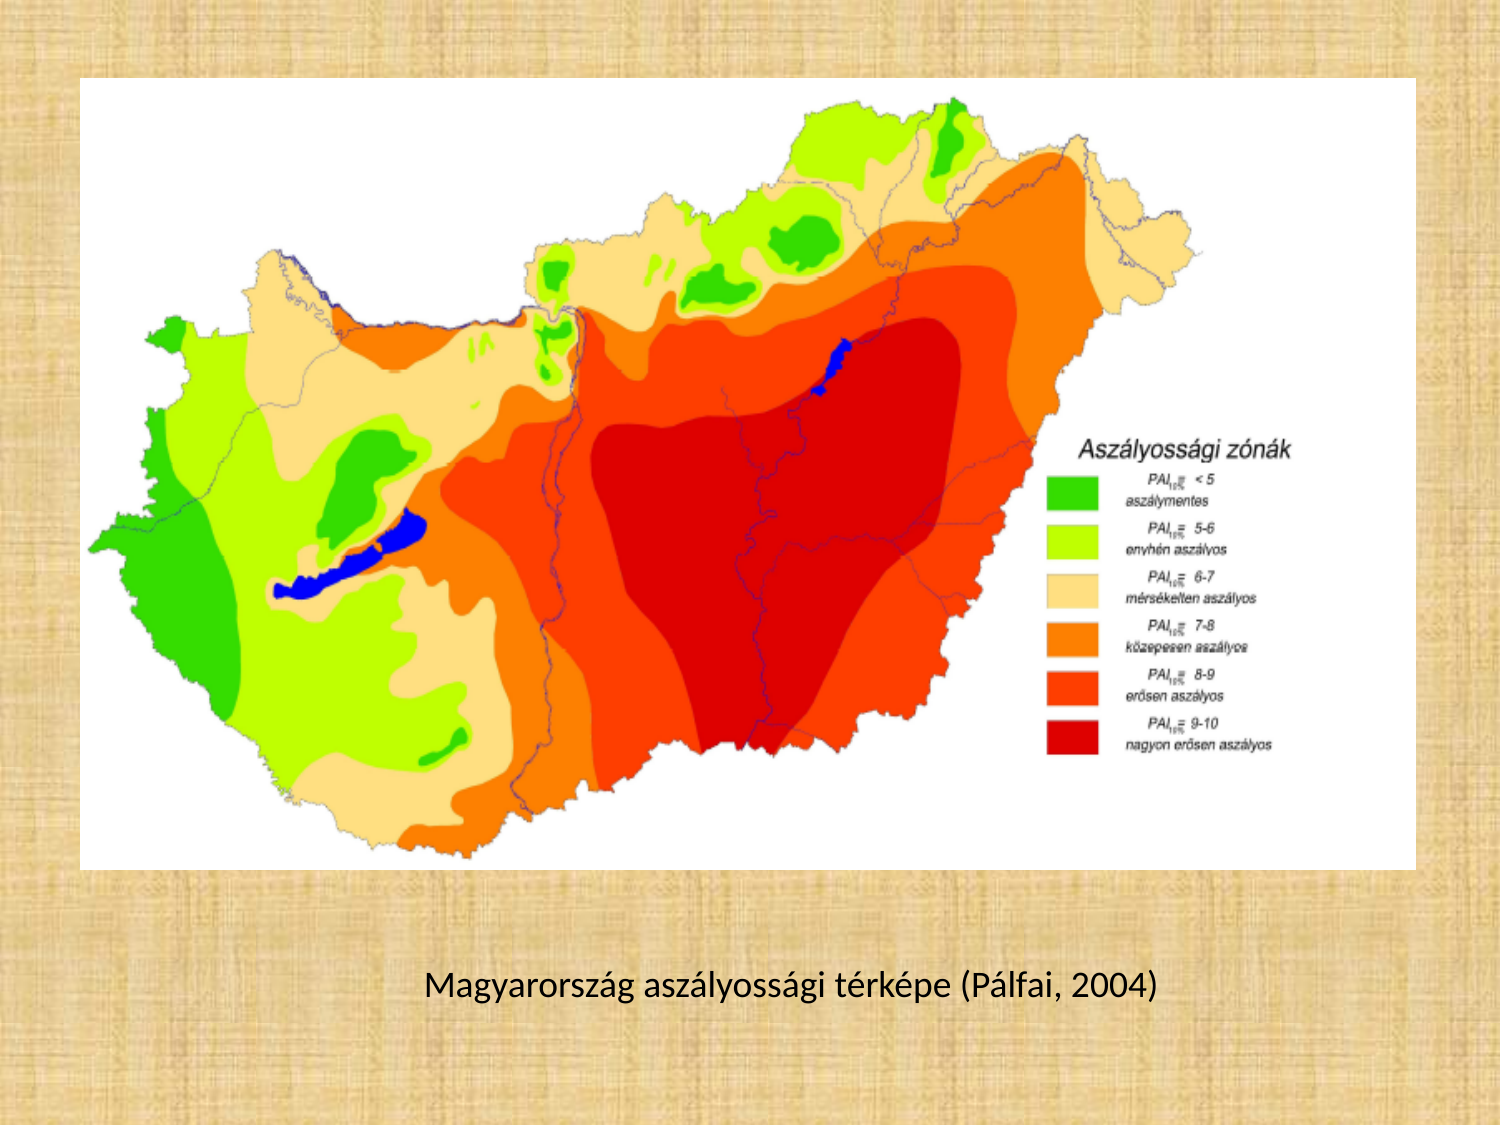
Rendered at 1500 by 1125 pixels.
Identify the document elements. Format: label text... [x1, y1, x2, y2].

text_box Magyarország aszályossági térképe (Pálfai, 2004) [230, 952, 1353, 1012]
picture [0, 0, 1500, 1125]
